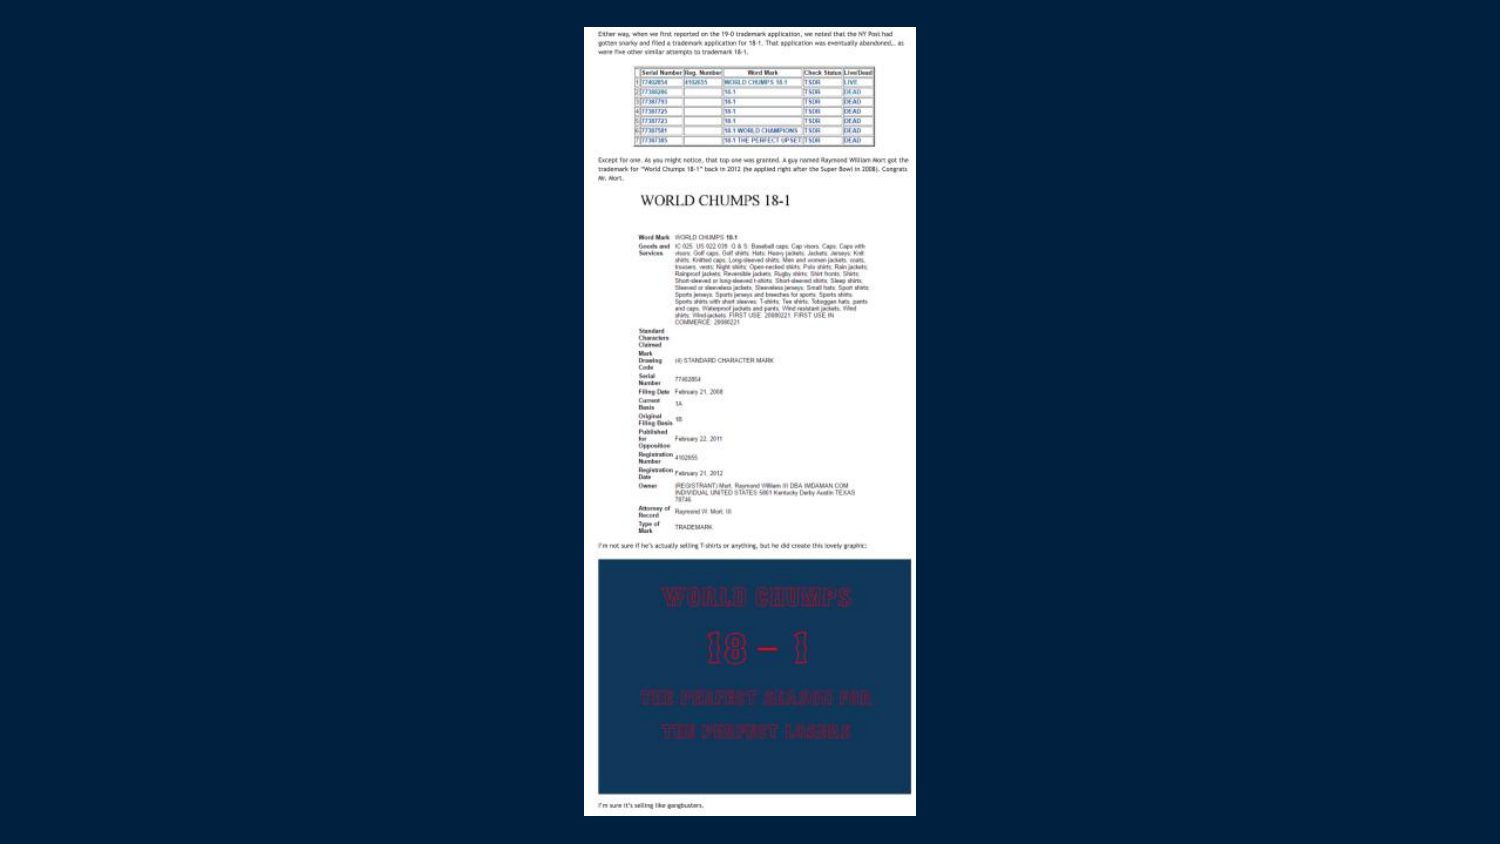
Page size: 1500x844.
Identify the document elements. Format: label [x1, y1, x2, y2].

picture [583, 27, 917, 817]
